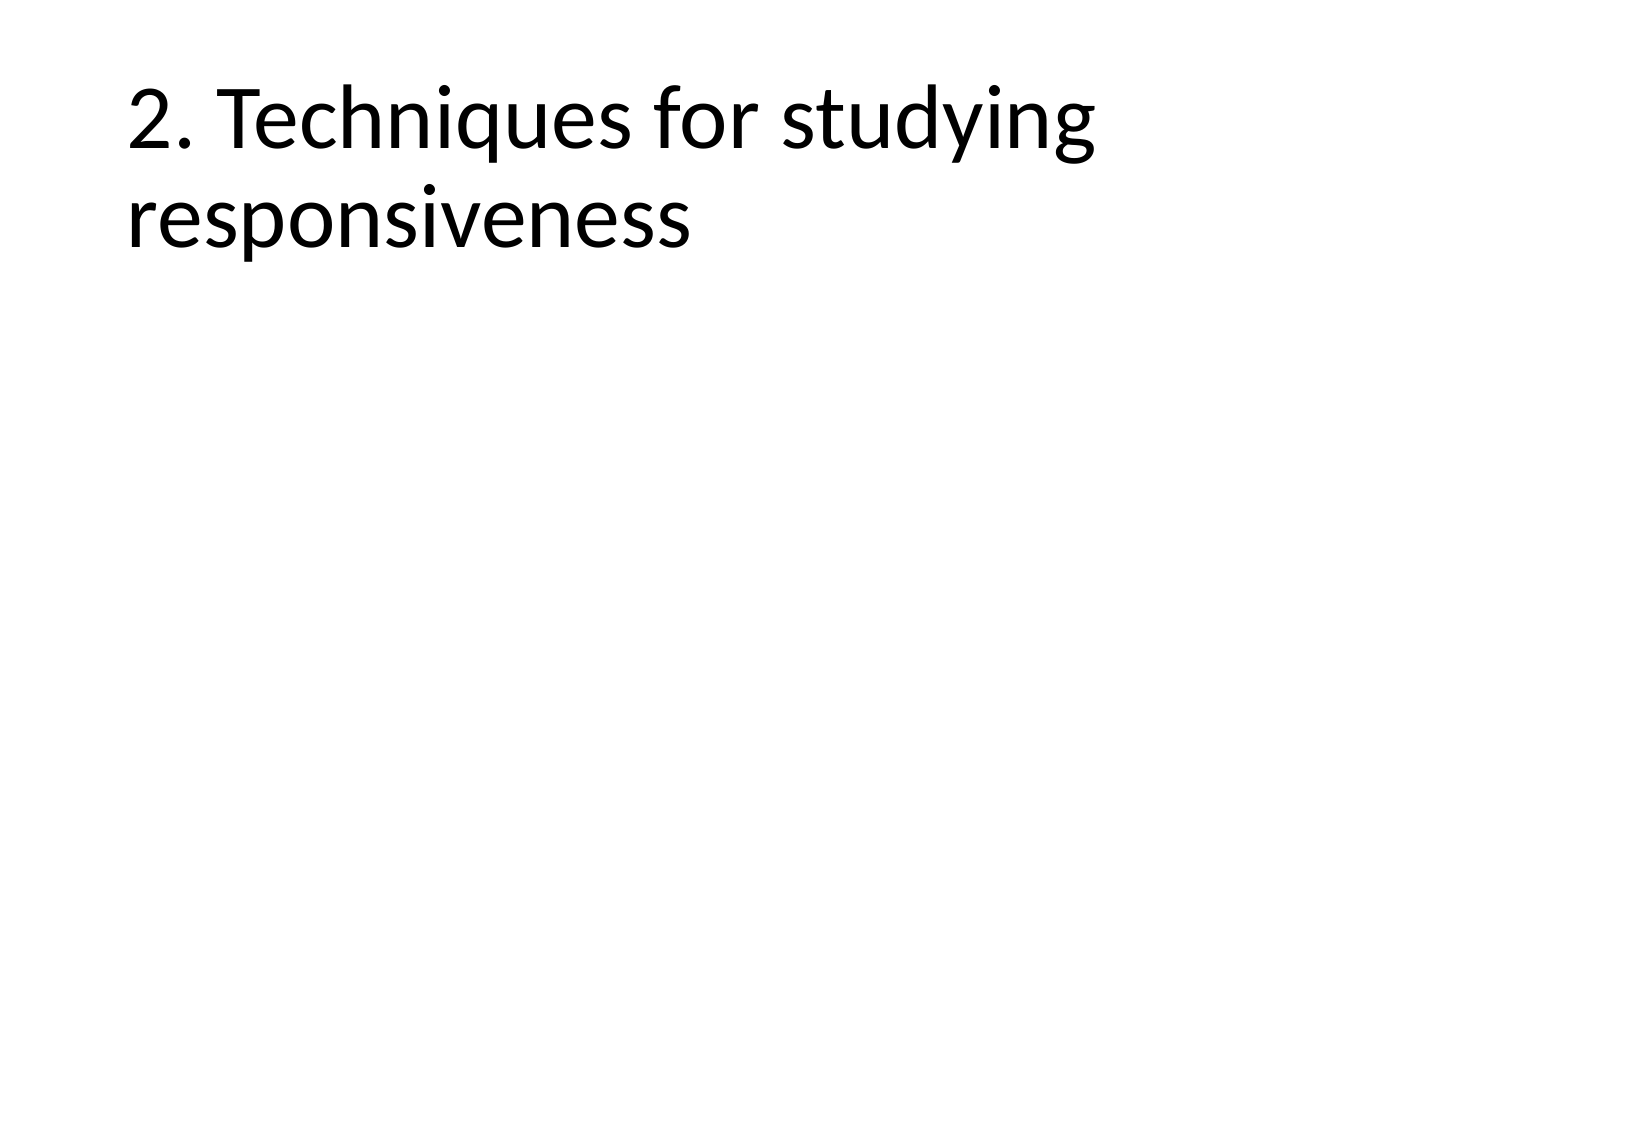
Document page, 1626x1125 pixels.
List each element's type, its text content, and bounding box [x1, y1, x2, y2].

title 2. Techniques for studying responsiveness [111, 59, 1514, 278]
